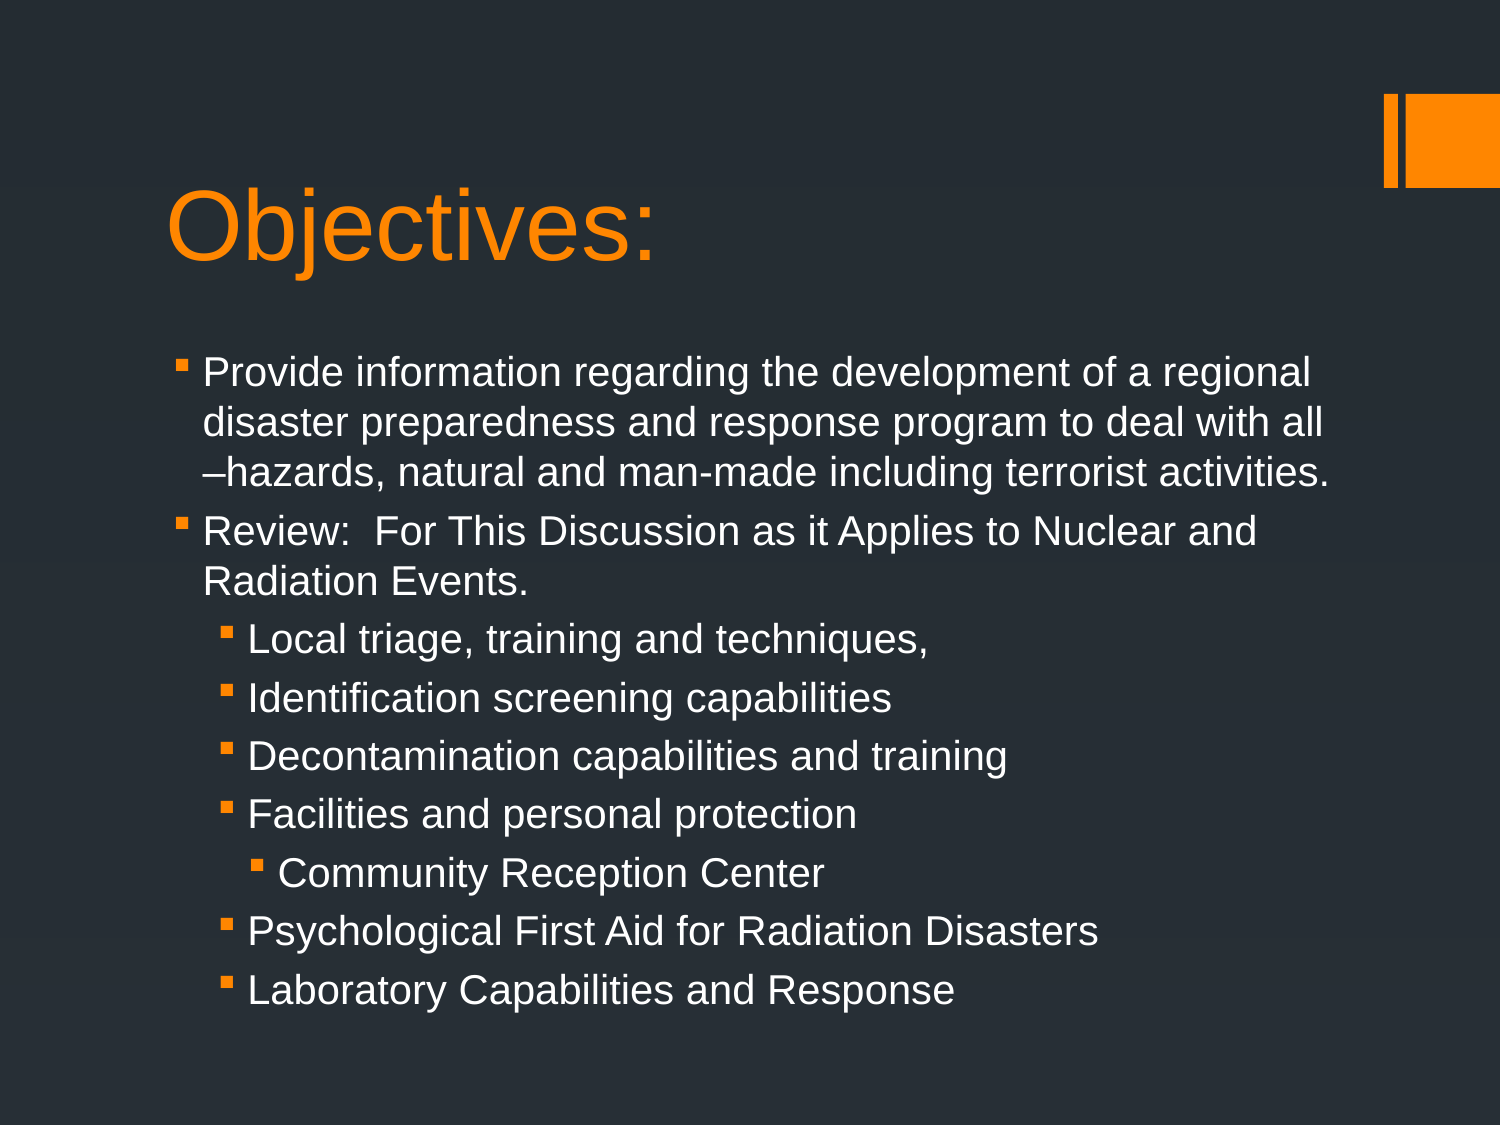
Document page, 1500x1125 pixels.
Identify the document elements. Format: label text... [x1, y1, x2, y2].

list Provide information regarding the development of a regional disaster preparedness and response program to deal with all –hazards, natural and man-made including terrorist activities. Review: For This Discussion as it Applies to Nuclear and Radiation Events. Local triage, training and techniques, Identification screening capabilities Decontamination capabilities and training Facilities and personal protection Community Reception Center Psychological First Aid for Radiation Disasters Laboratory Capabilities and Response [150, 337, 1350, 1035]
title Objectives: [150, 137, 1350, 288]
